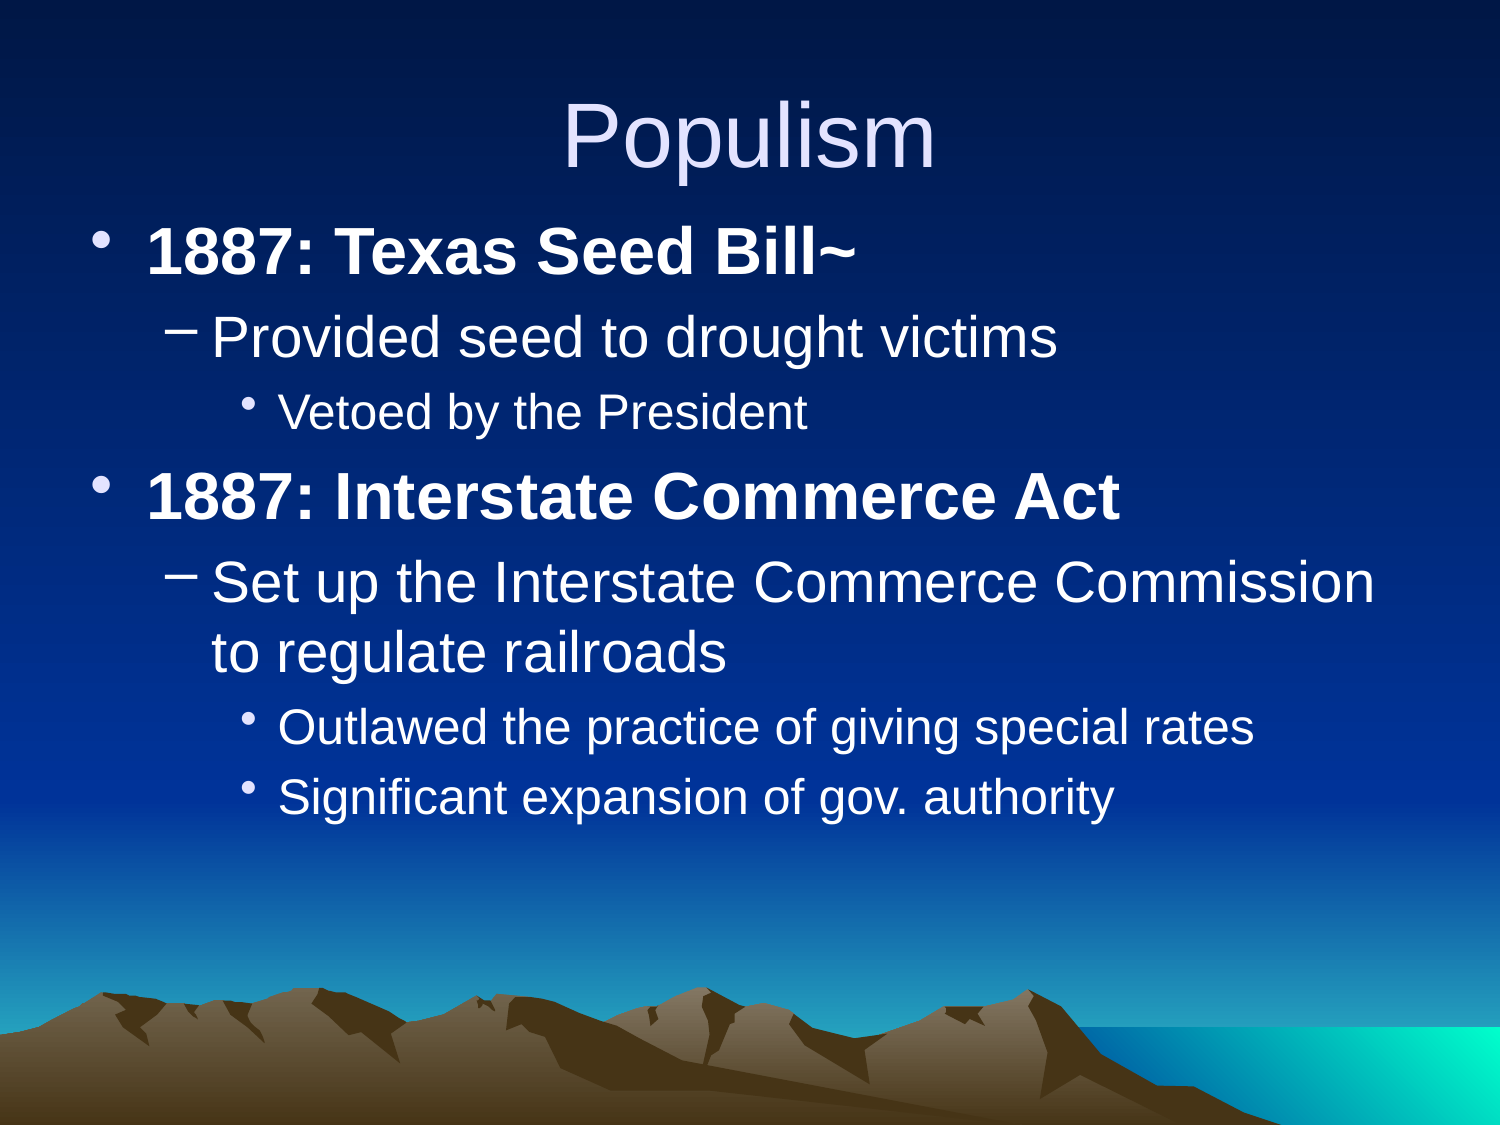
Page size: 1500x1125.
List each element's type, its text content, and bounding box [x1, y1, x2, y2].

title Populism [74, 37, 1426, 226]
list 1887: Texas Seed Bill~ Provided seed to drought victims Vetoed by the President 1887: Interstate Commerce Act Set up the Interstate Commerce Commission to regulate railroads Outlawed the practice of giving special rates Significant expansion of gov. authority [75, 200, 1425, 1000]
